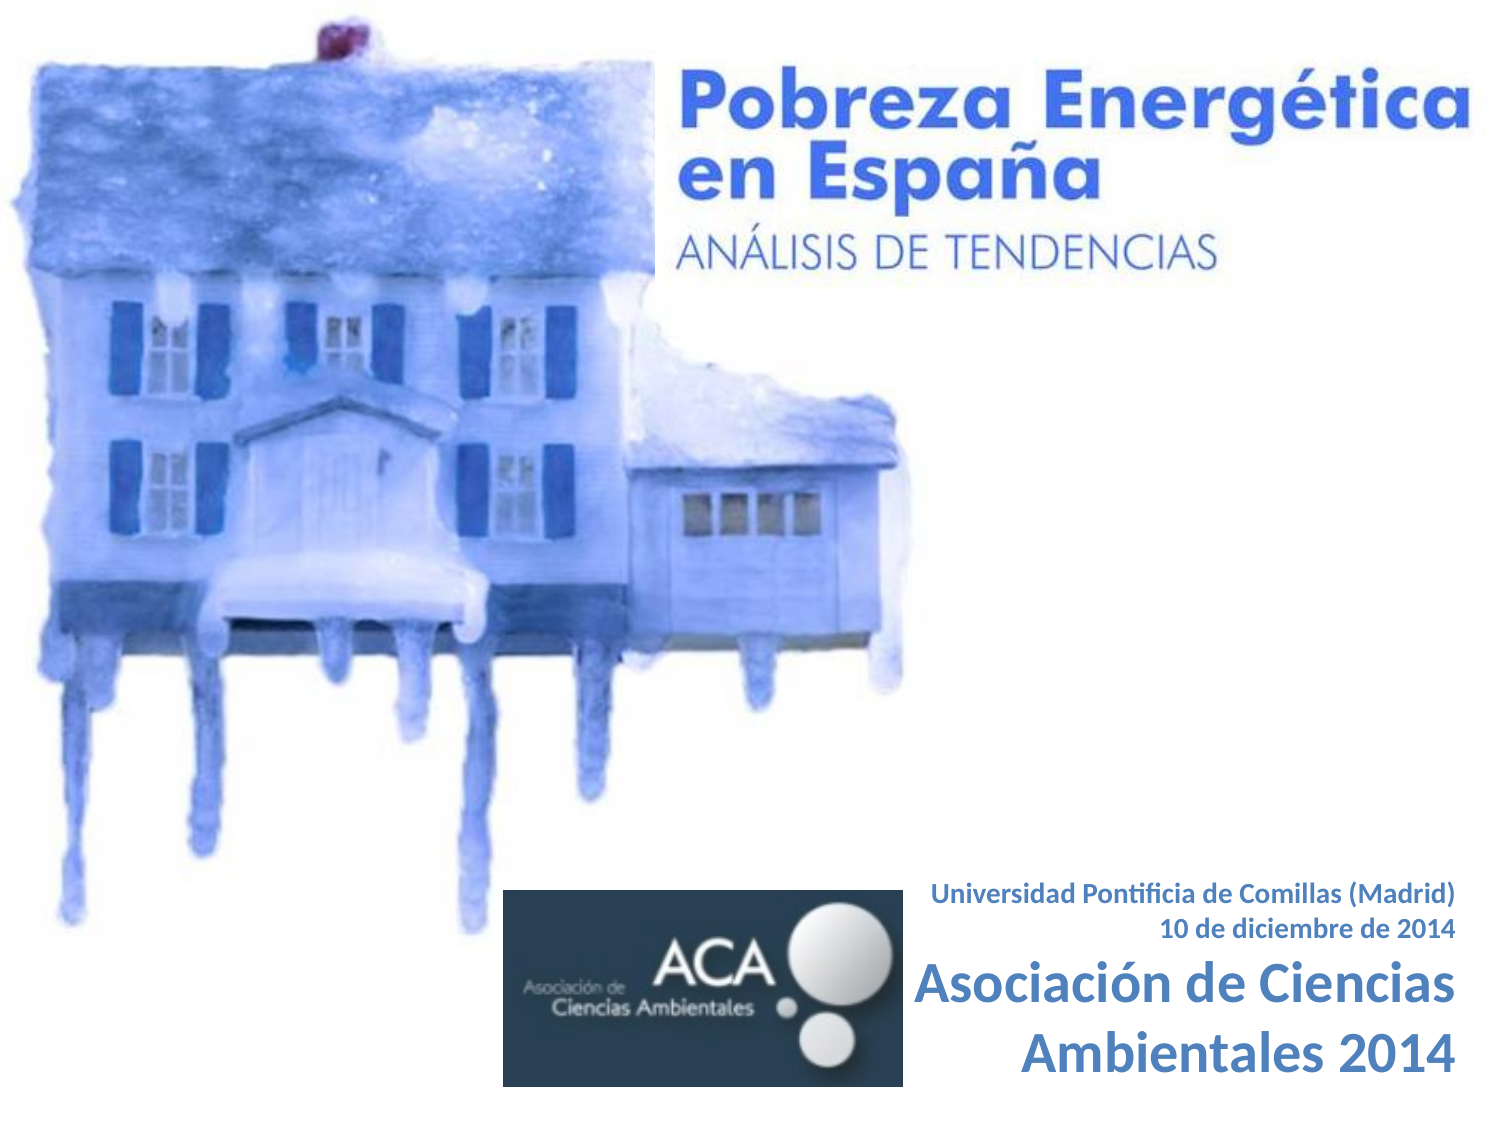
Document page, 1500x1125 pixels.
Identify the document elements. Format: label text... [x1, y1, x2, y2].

picture [0, 0, 1500, 1088]
text_box Universidad Pontificia de Comillas (Madrid) 10 de diciembre de 2014 Asociación de Ciencias Ambientales 2014 [906, 867, 1471, 1092]
